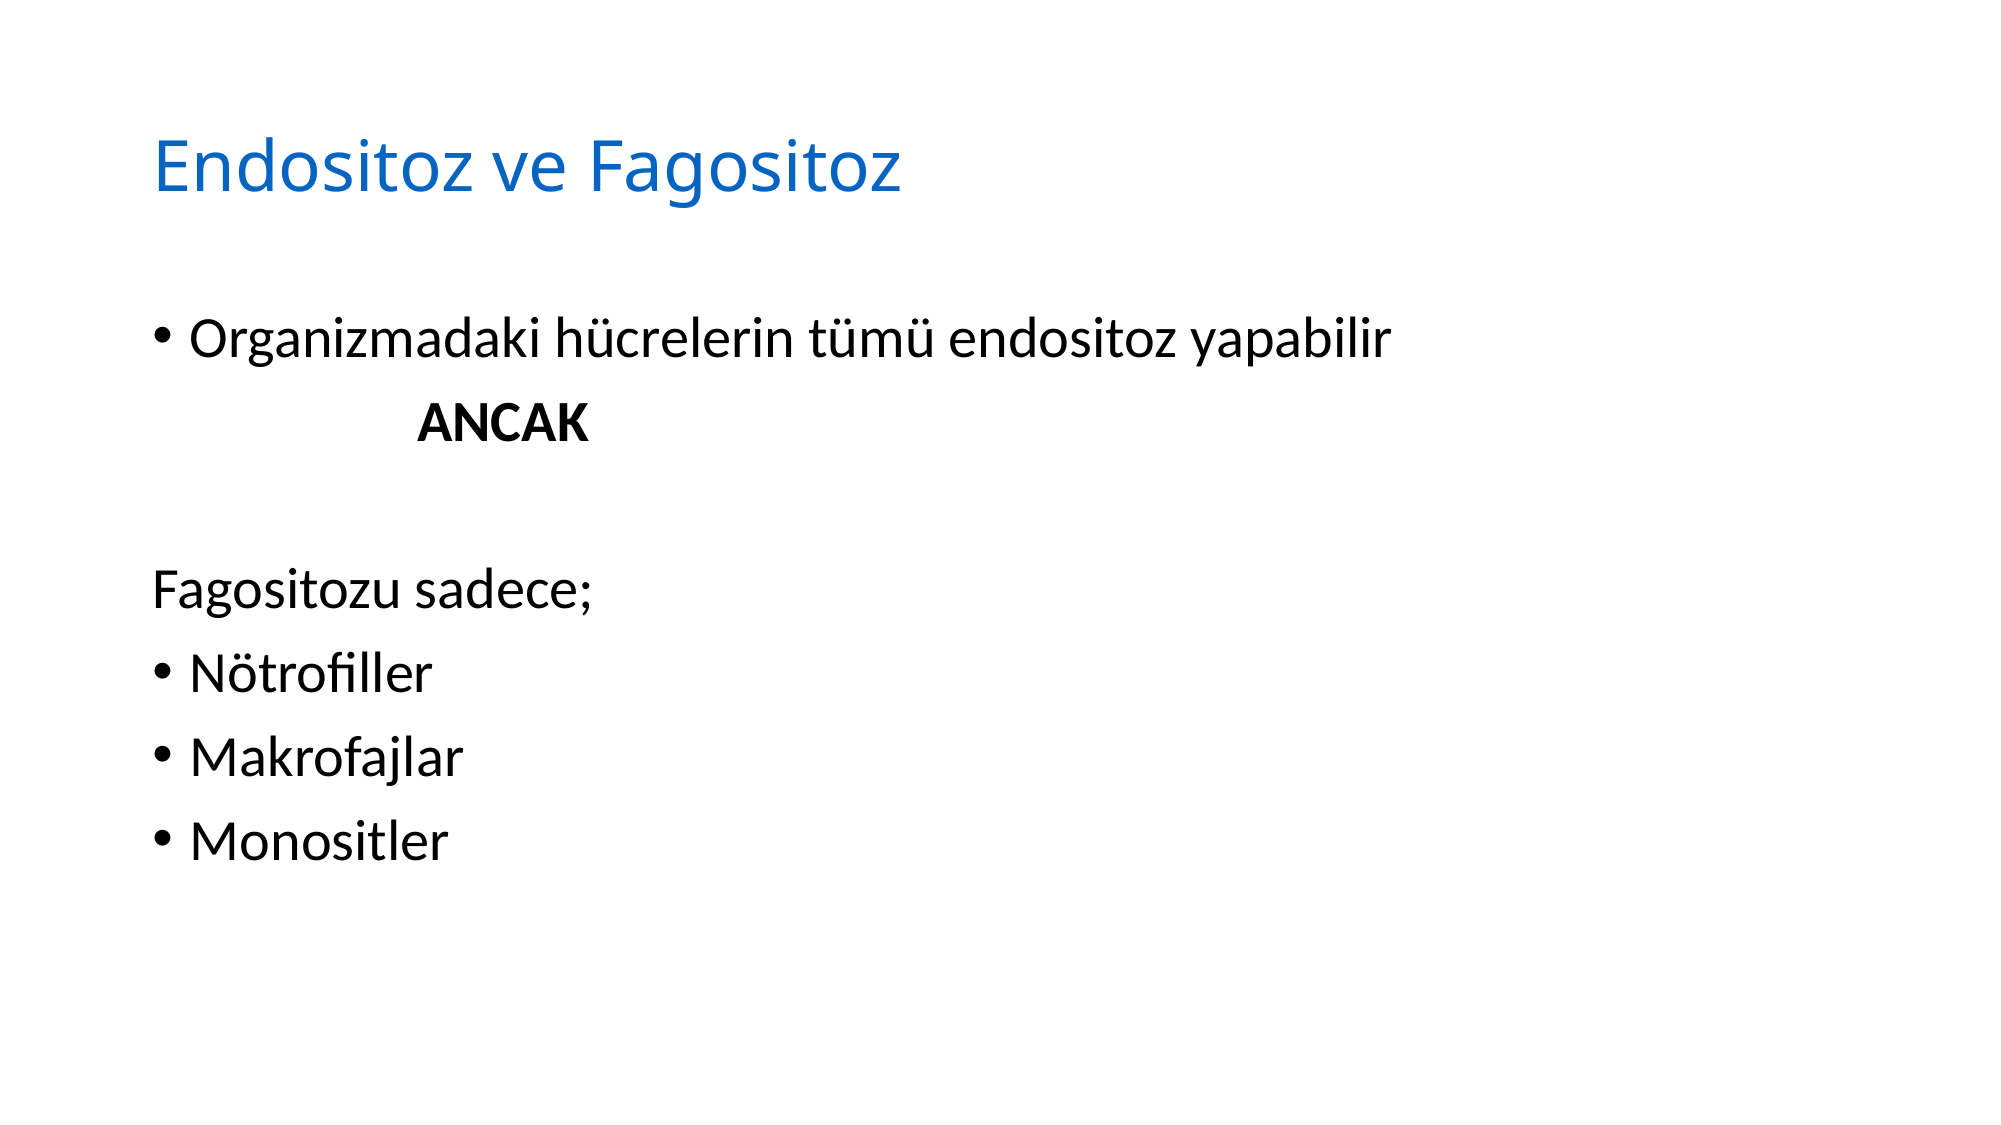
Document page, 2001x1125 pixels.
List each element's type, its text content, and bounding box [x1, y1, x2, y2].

title Endositoz ve Fagositoz [137, 59, 1863, 278]
list Organizmadaki hücrelerin tümü endositoz yapabilir ANCAK Fagositozu sadece; Nötrofiller Makrofajlar Monositler [137, 299, 1863, 1014]
